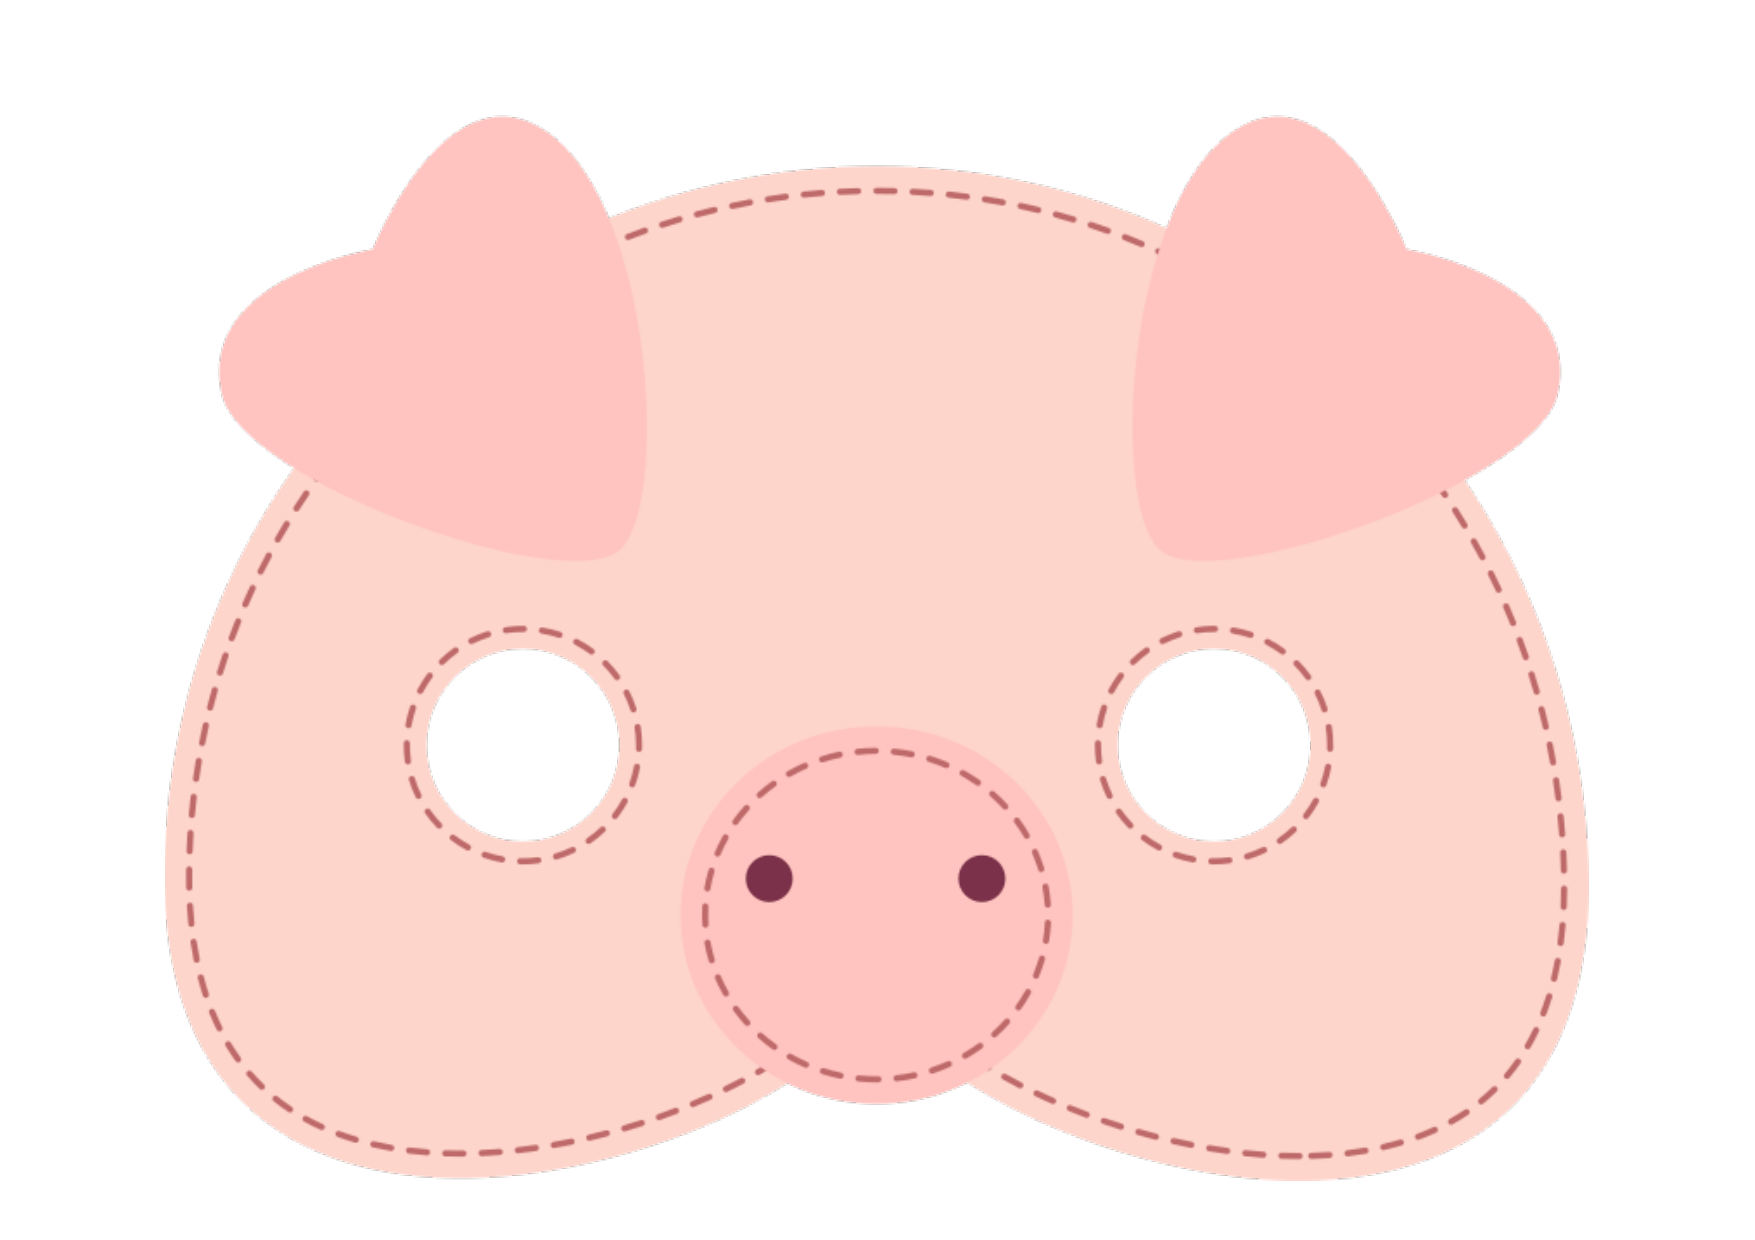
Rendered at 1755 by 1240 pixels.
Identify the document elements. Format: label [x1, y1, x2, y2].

picture [165, 59, 1589, 1181]
